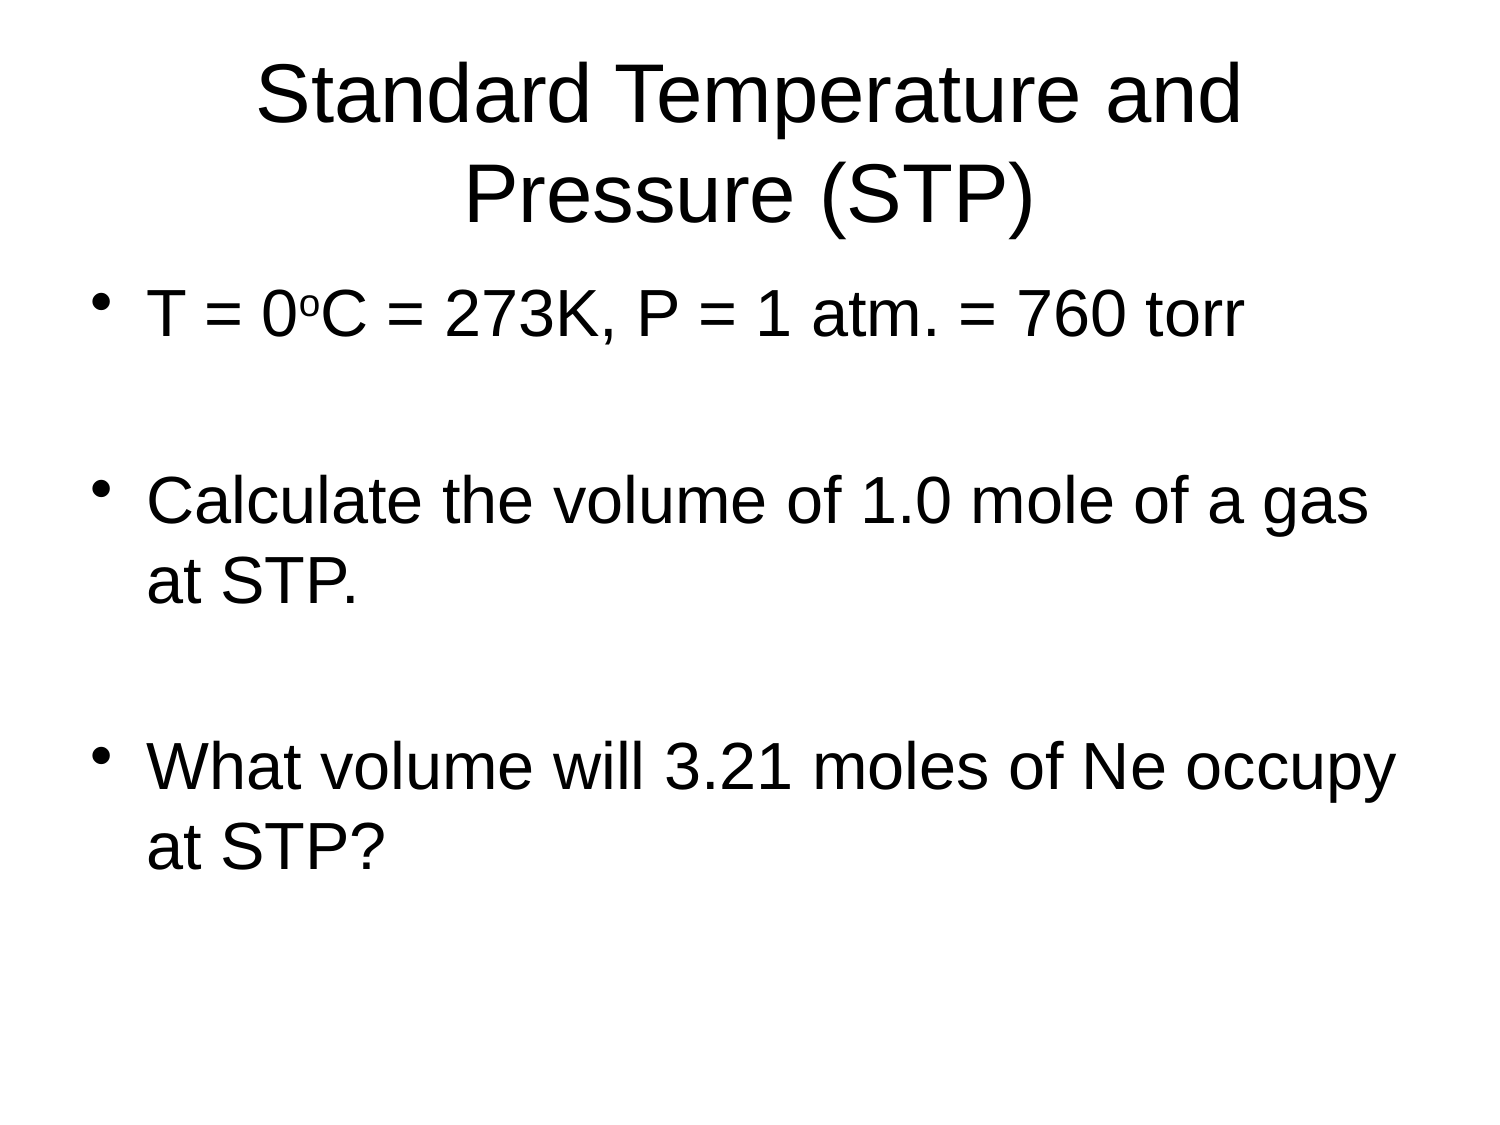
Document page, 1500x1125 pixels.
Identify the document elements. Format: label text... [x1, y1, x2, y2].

title Standard Temperature and Pressure (STP) [74, 44, 1426, 233]
list T = 0oC = 273K, P = 1 atm. = 760 torr Calculate the volume of 1.0 mole of a gas at STP. What volume will 3.21 moles of Ne occupy at STP? [74, 262, 1426, 938]
